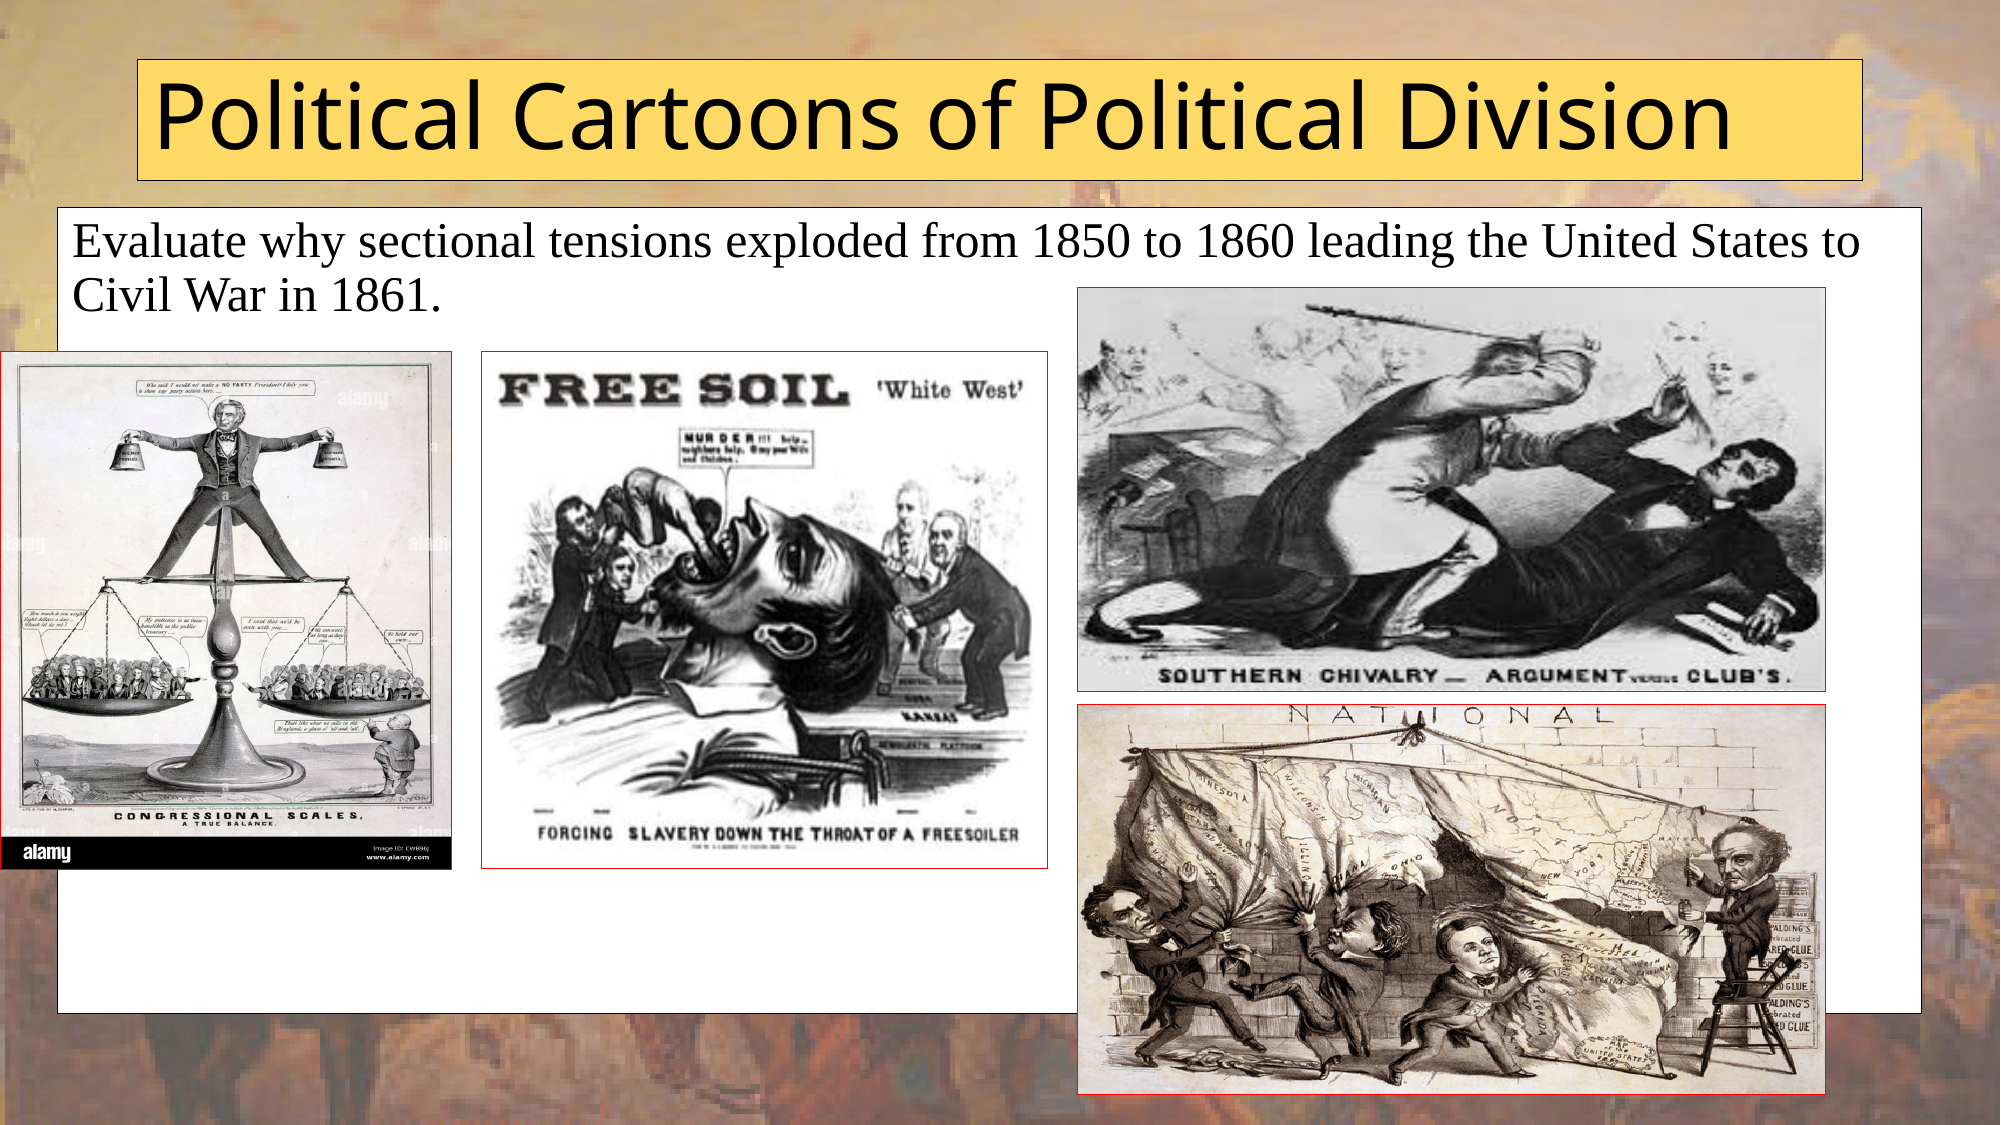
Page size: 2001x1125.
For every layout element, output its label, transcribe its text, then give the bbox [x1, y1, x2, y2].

picture [481, 351, 1048, 869]
picture [1077, 704, 1826, 1095]
list Evaluate why sectional tensions exploded from 1850 to 1860 leading the United States to Civil War in 1861. [57, 207, 1922, 1014]
picture [0, 351, 452, 870]
picture [1077, 286, 1826, 692]
title Political Cartoons of Political Division [137, 59, 1863, 181]
